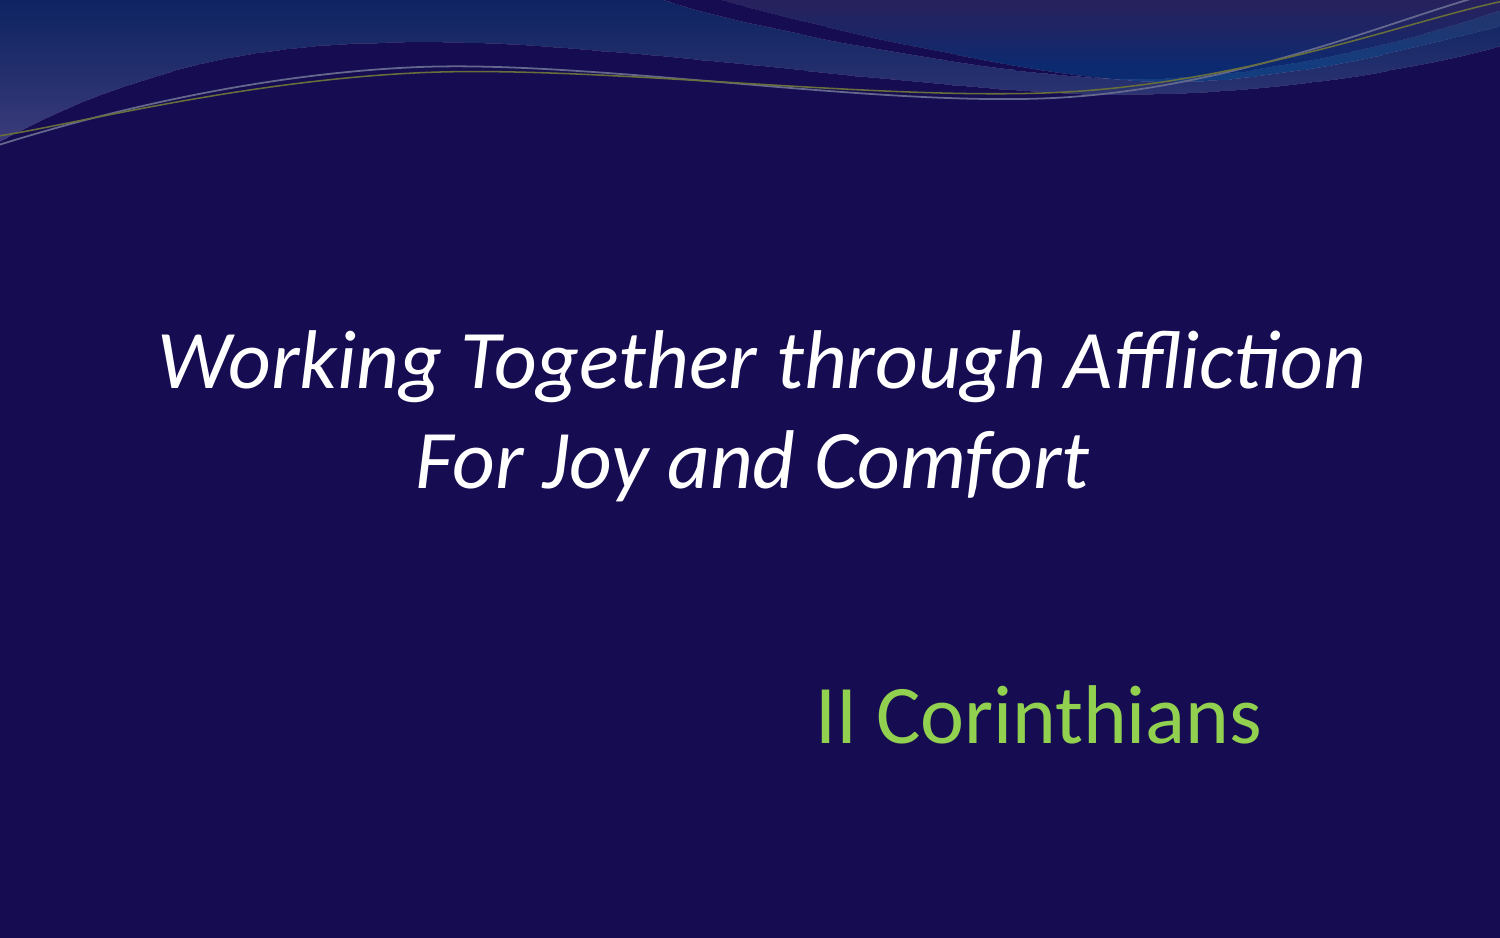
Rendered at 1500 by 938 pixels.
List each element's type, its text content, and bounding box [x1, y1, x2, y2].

text_box II Corinthians [620, 617, 1458, 768]
text_box Working Together through Affliction For Joy and Comfort [62, 293, 1463, 513]
